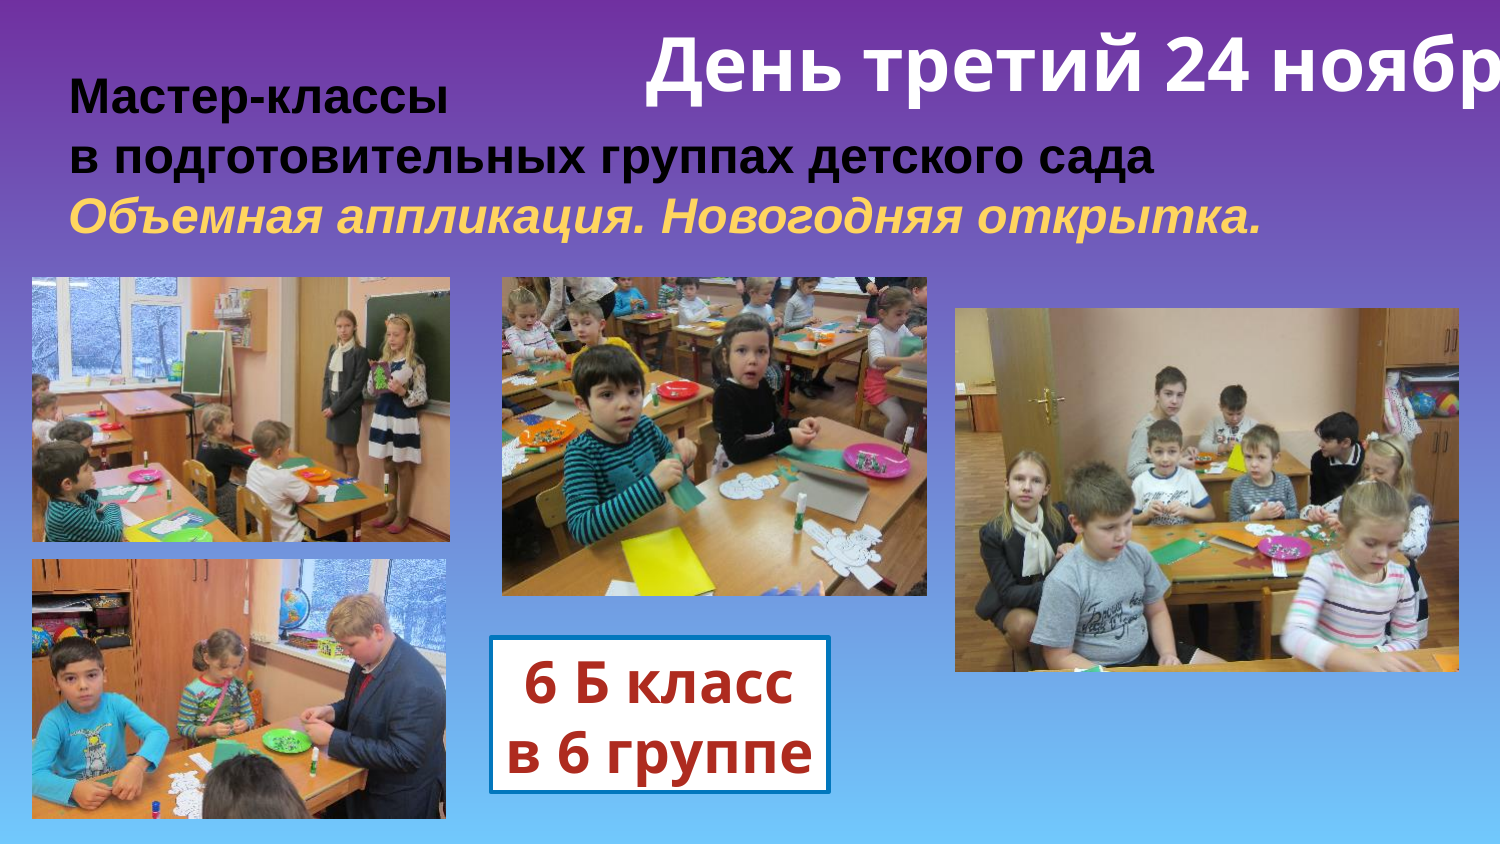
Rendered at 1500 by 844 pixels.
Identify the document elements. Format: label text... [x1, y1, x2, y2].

picture [31, 277, 450, 543]
picture [31, 559, 446, 819]
text_box День третий 24 ноября [267, 0, 1500, 140]
picture [955, 308, 1459, 673]
picture [502, 277, 928, 596]
text_box Мастер-классы в подготовительных группах детского сада Объемная аппликация. Новогодняя открытка. [53, 55, 1279, 251]
text_box 6 Б класс в 6 группе [489, 635, 831, 794]
